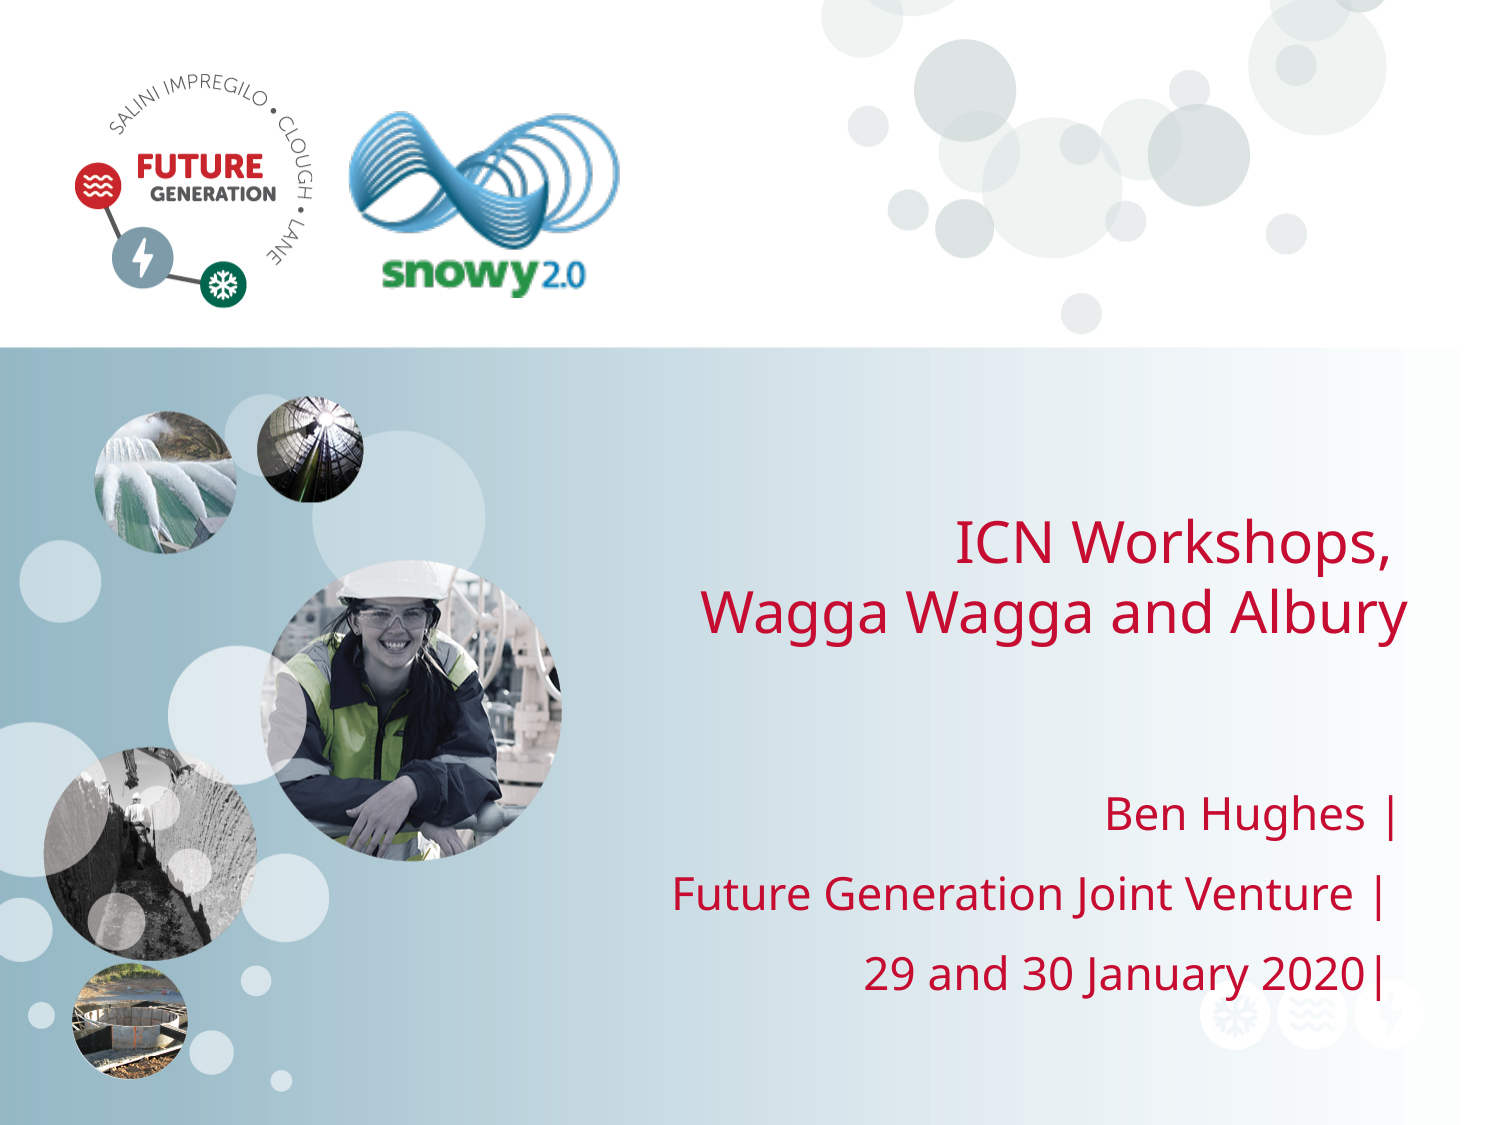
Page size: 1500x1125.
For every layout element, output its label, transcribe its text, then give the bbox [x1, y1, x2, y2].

picture [0, 0, 1500, 1125]
subtitle Ben Hughes | Future Generation Joint Venture | 29 and 30 January 2020| [255, 777, 1419, 928]
title ICN Workshops, Wagga Wagga and Albury [148, 481, 1424, 670]
